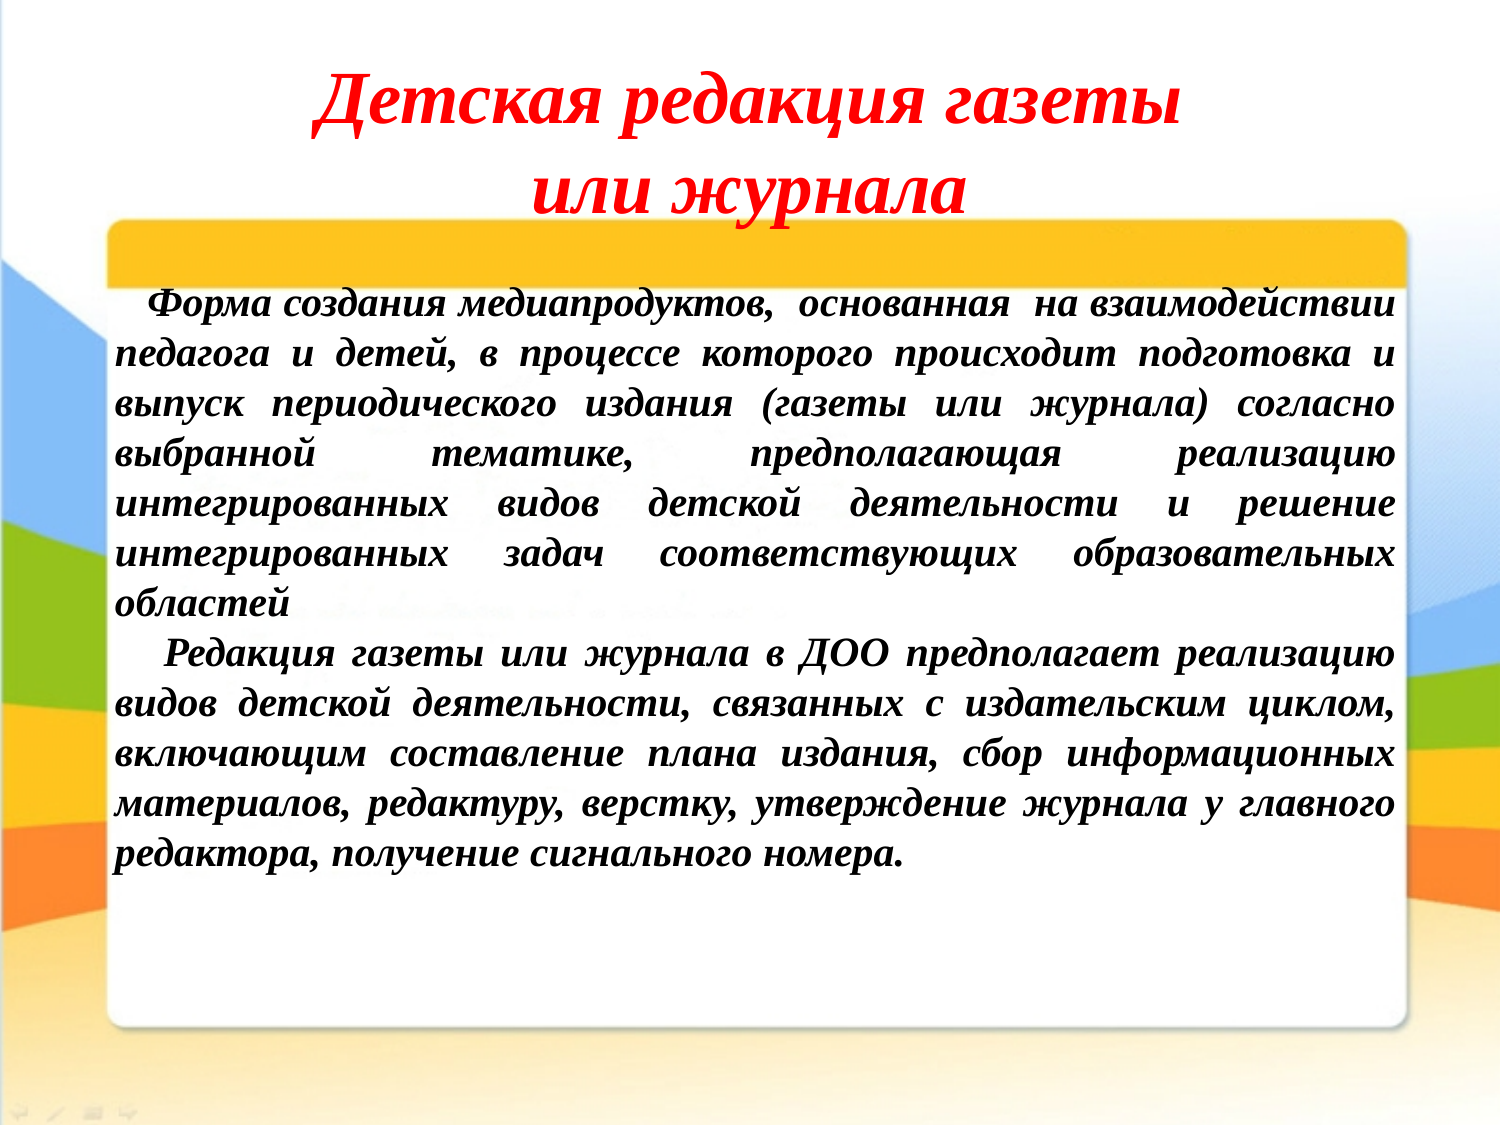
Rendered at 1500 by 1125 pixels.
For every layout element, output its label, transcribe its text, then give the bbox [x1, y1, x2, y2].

title Детская редакция газеты или журнала [75, 45, 1425, 233]
text_box Форма создания медиапродуктов, основанная на взаимодействии педагога и детей, в процессе которого происходит подготовка и выпуск периодического издания (газеты или журнала) согласно выбранной тематике, предполагающая реализацию интегрированных видов детской деятельности и решение интегрированных задач соответствующих образовательных областей Редакция газеты или журнала в ДОО предполагает реализацию видов детской деятельности, связанных с издательским циклом, включающим составление плана издания, сбор информационных материалов, редактуру, верстку, утверждение журнала у главного редактора, получение сигнального номера. [100, 267, 1412, 883]
picture [0, 0, 1500, 1125]
